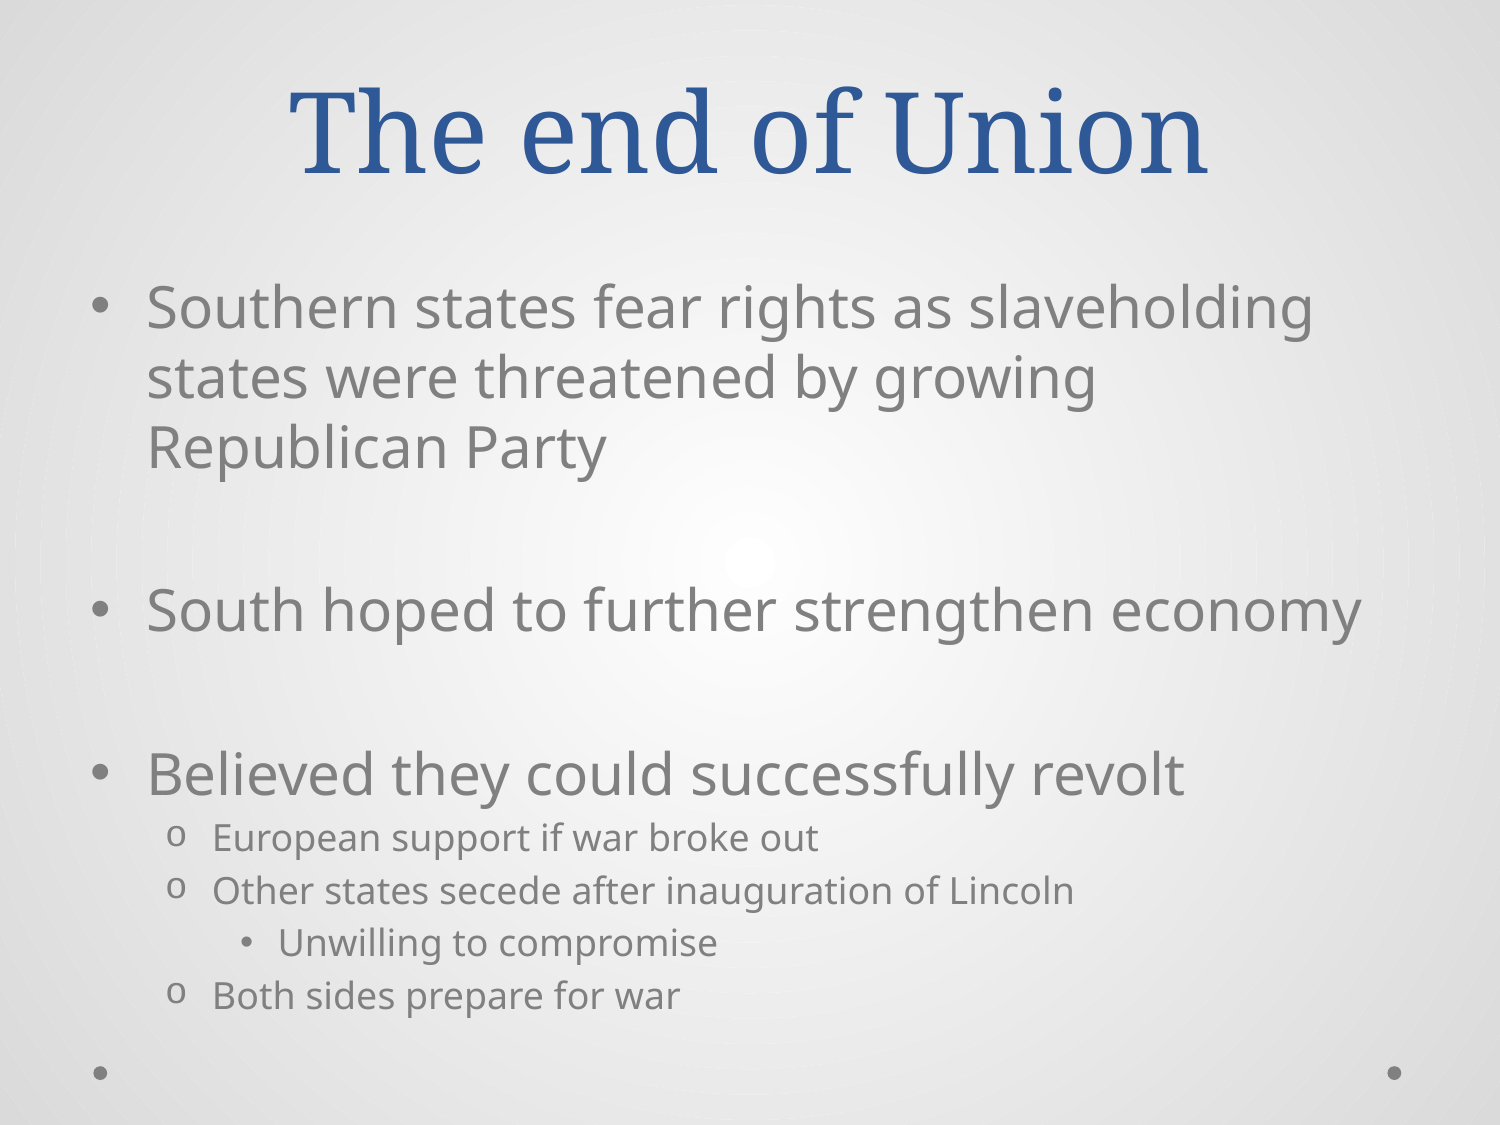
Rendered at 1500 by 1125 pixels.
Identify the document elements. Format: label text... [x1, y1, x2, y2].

list Southern states fear rights as slaveholding states were threatened by growing Republican Party South hoped to further strengthen economy Believed they could successfully revolt European support if war broke out Other states secede after inauguration of Lincoln Unwilling to compromise Both sides prepare for war [75, 262, 1425, 1005]
title The end of Union [75, 0, 1425, 204]
